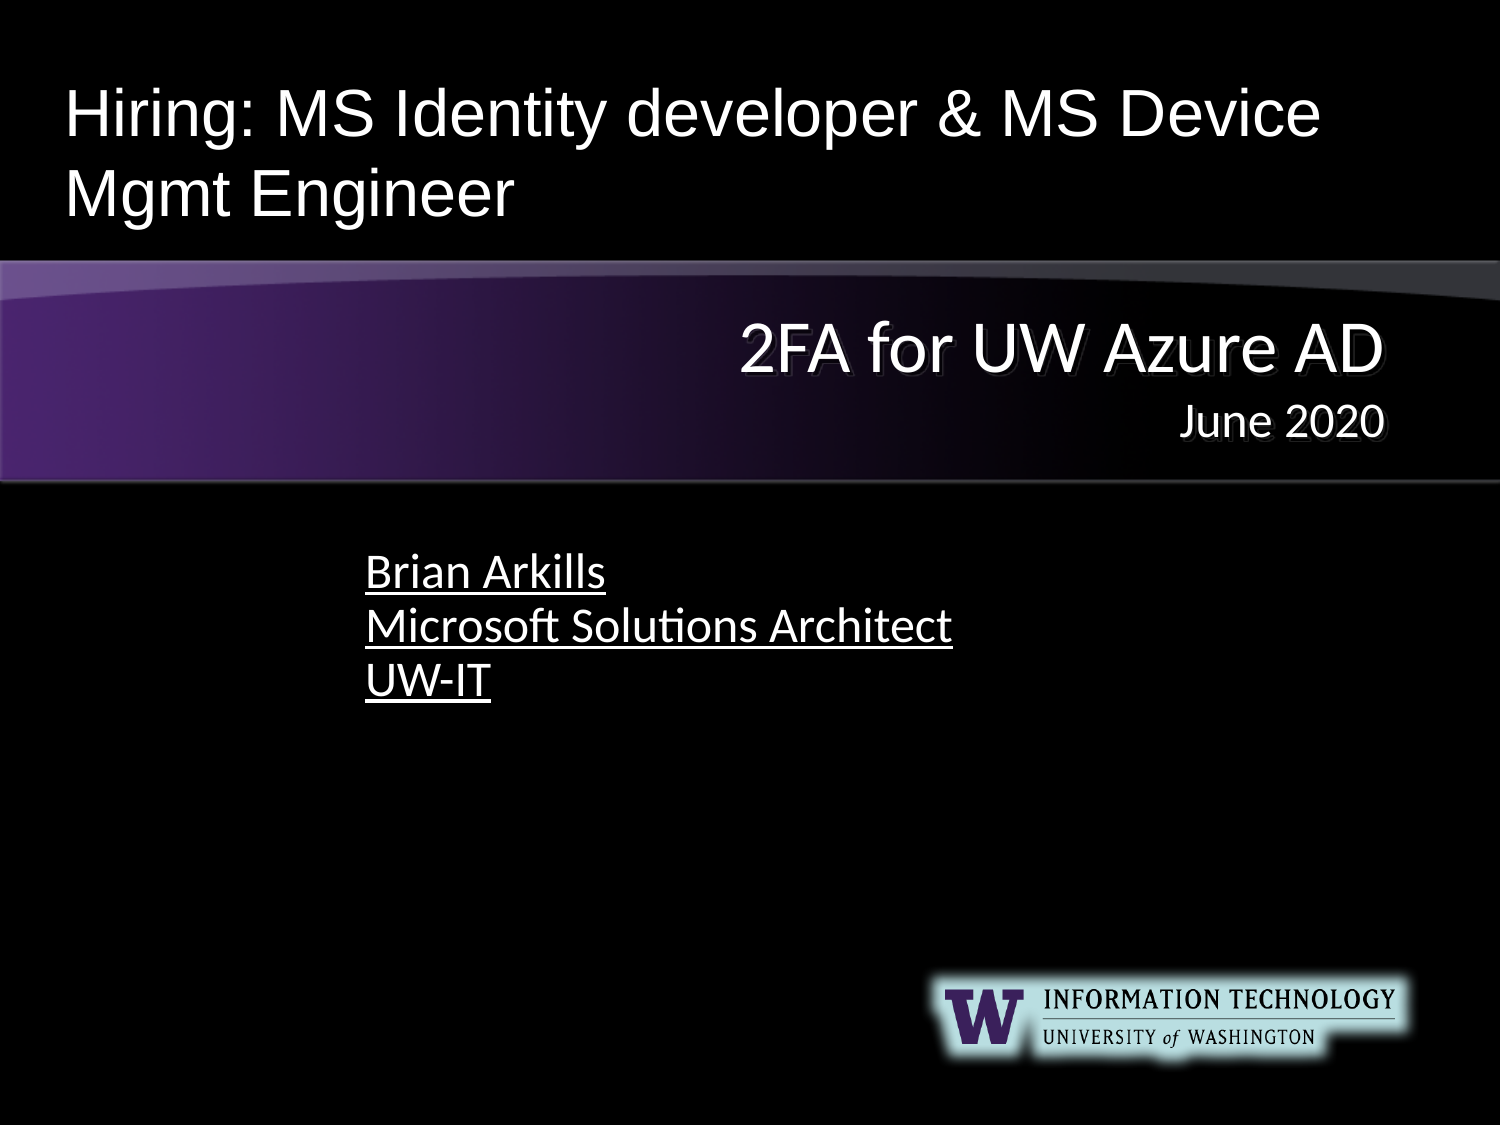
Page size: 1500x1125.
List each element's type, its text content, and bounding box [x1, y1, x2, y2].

text_box Hiring: MS Identity developer & MS Device Mgmt Engineer [50, 62, 1363, 238]
title 2FA for UW Azure AD June 2020 [74, 302, 1401, 444]
subtitle Brian Arkills Microsoft Solutions Architect UW-IT [349, 537, 1401, 826]
picture [945, 989, 1395, 1048]
picture [0, 224, 1500, 518]
